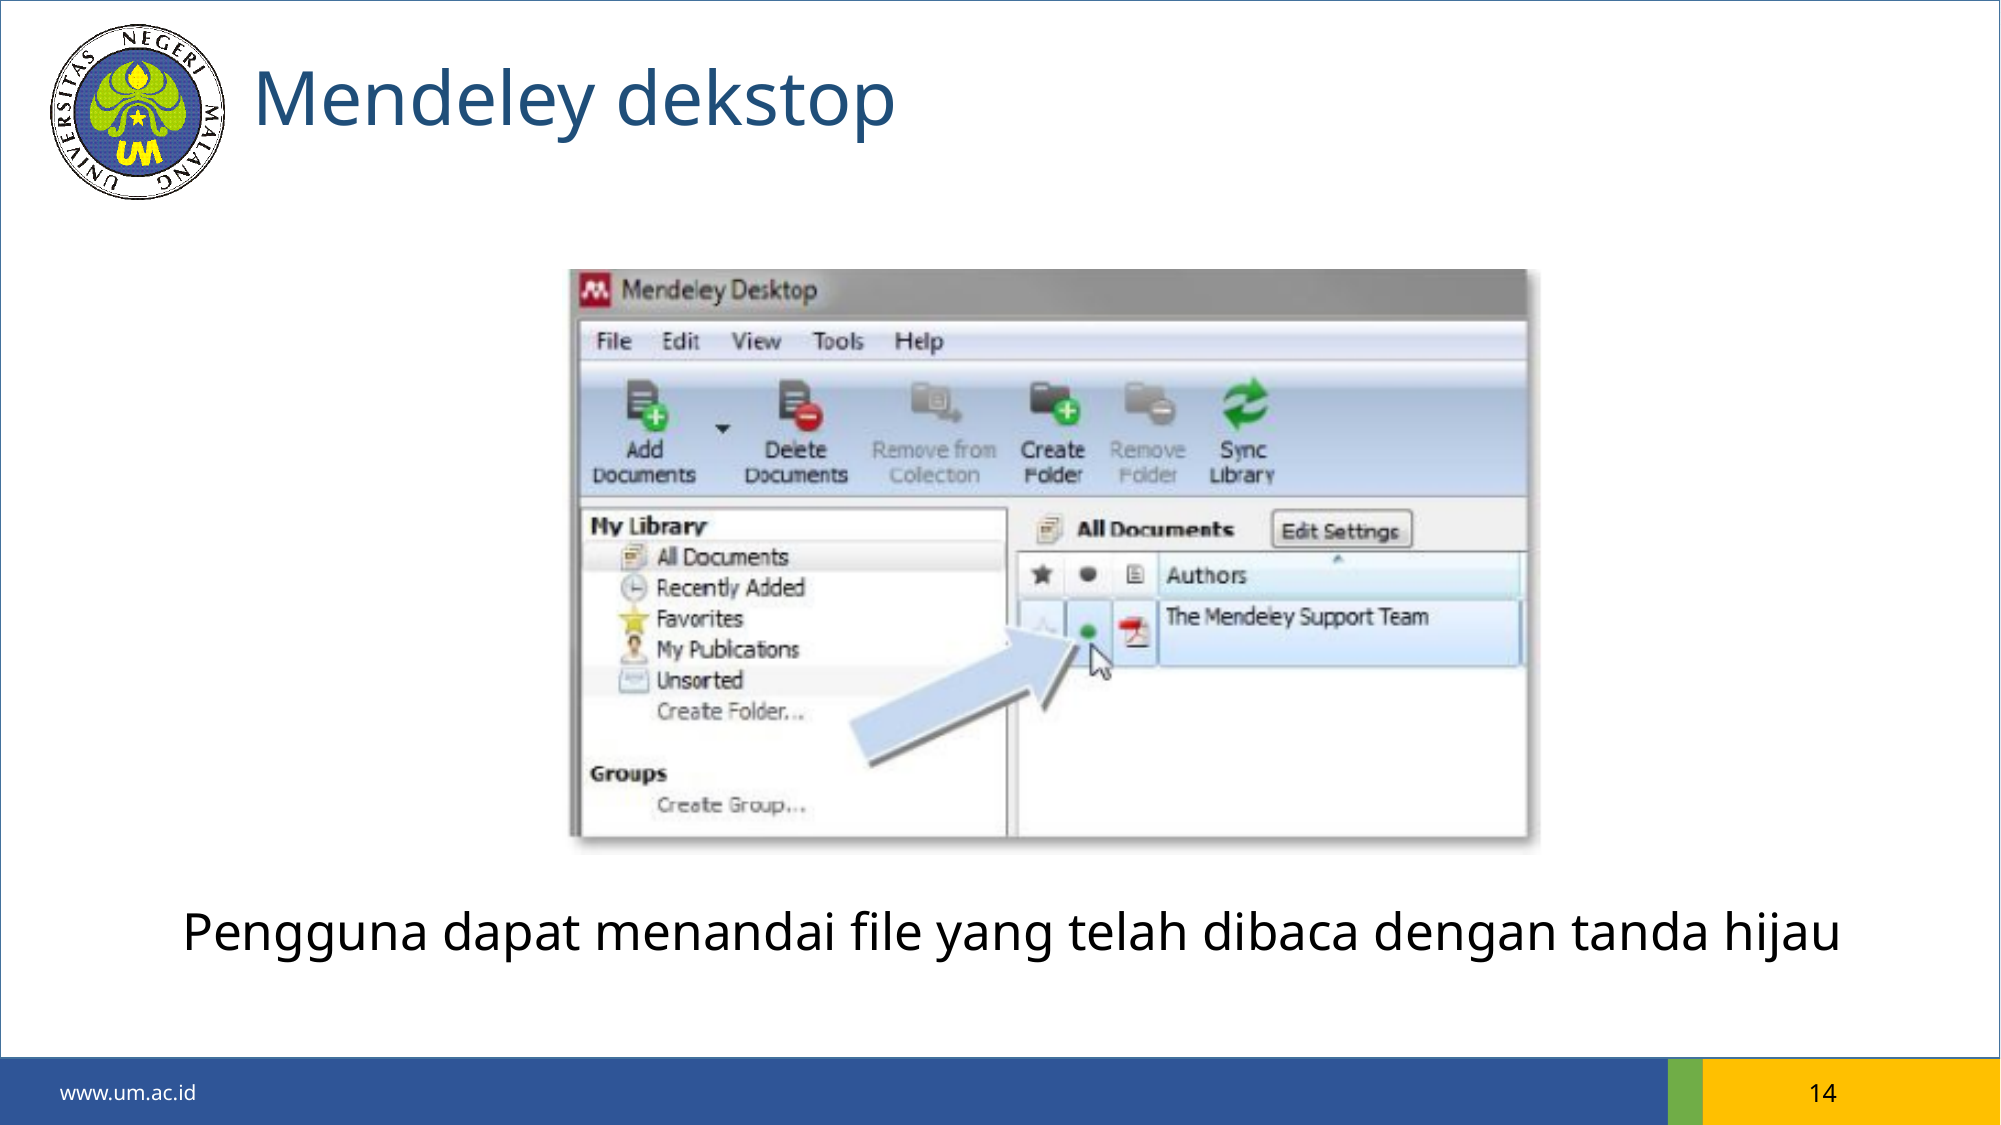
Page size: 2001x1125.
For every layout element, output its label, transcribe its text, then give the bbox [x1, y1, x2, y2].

picture [562, 269, 1550, 855]
list Pengguna dapat menandai file yang telah dibaca dengan tanda hijau [162, 898, 1863, 1024]
title Mendeley dekstop [237, 27, 1863, 176]
picture [49, 24, 225, 200]
